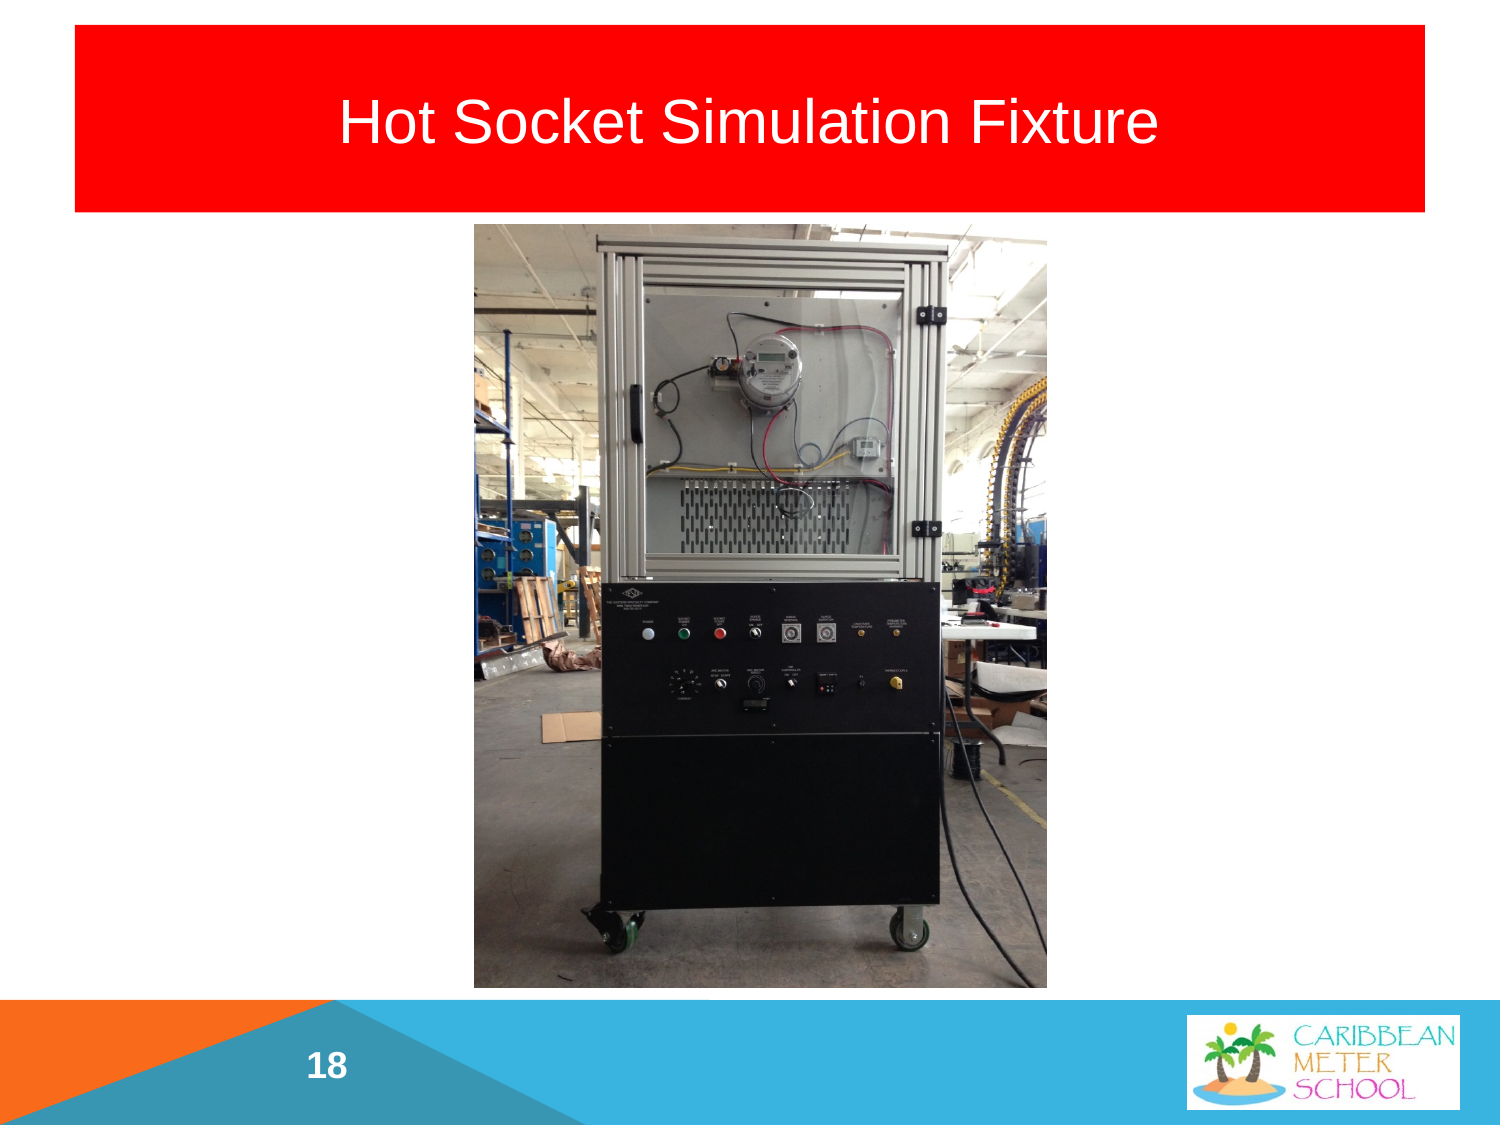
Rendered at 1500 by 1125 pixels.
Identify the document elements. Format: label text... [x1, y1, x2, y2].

picture [1187, 1015, 1460, 1110]
slide_number 18 [275, 1021, 388, 1104]
text_box Hot Socket Simulation Fixture [74, 24, 1425, 213]
picture [474, 224, 1047, 988]
